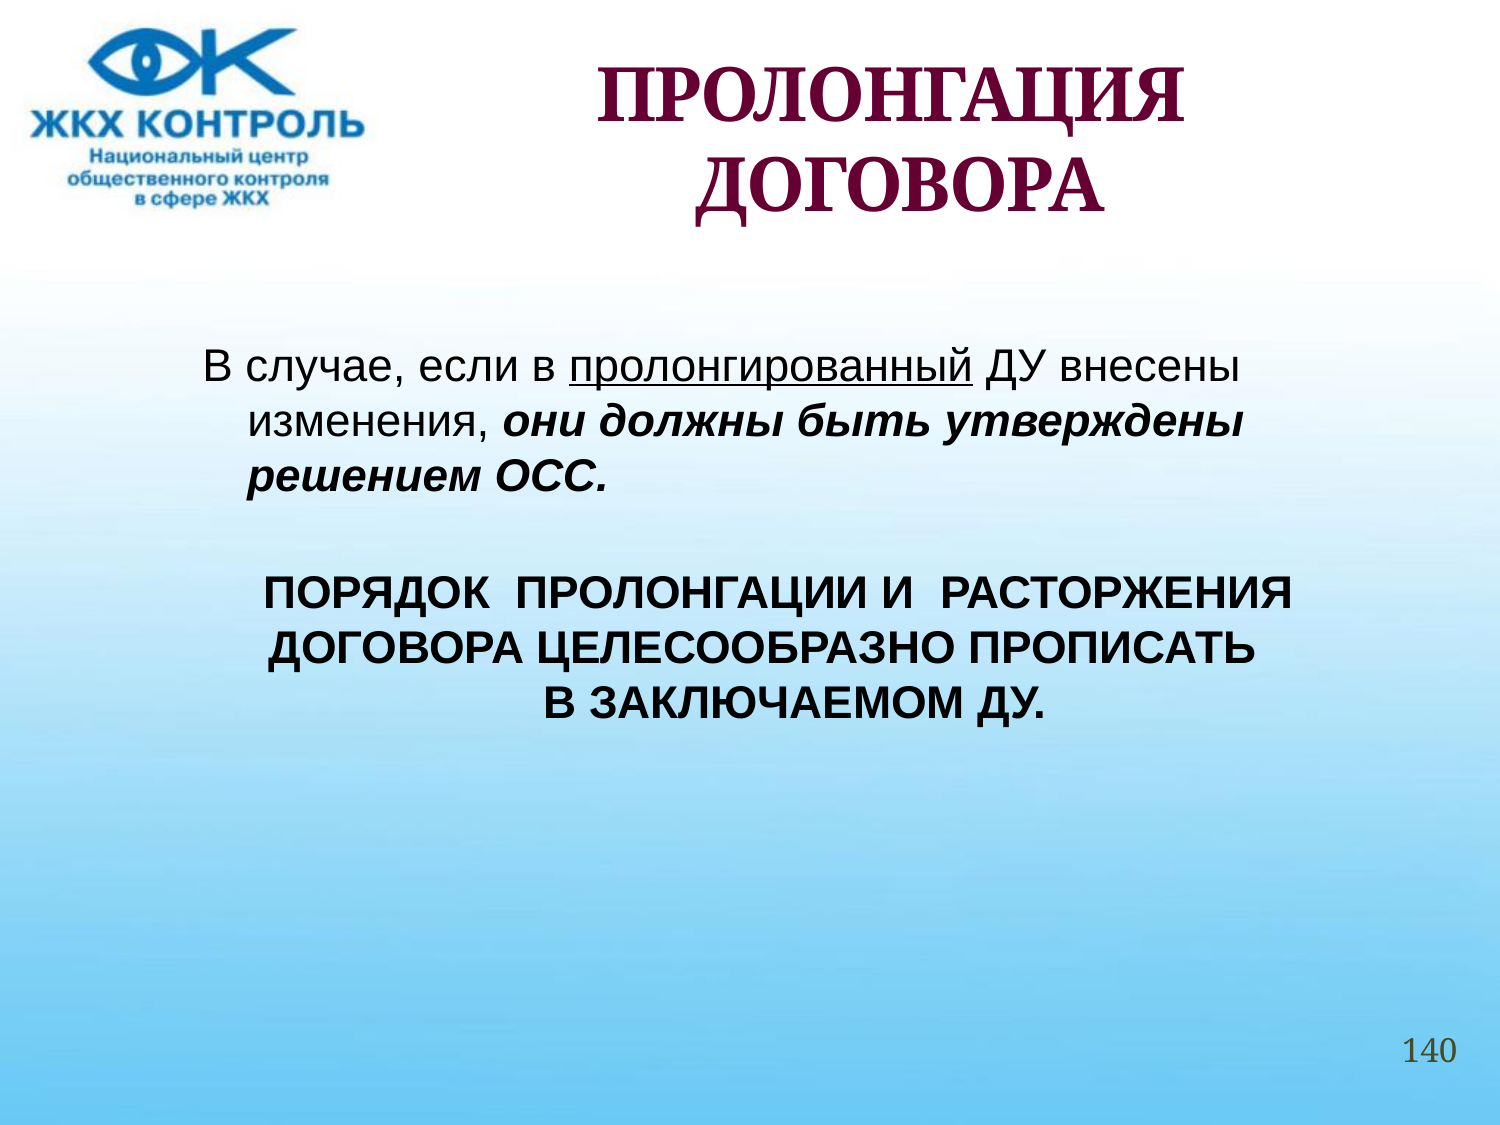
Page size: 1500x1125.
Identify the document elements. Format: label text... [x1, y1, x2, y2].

slide_number 140 [1379, 1014, 1480, 1089]
picture [0, 0, 1500, 1125]
list В случае, если в пролонгированный ДУ внесены изменения, они должны быть утверждены решением ОСС. ПОРЯДОК ПРОЛОНГАЦИИ И РАСТОРЖЕНИЯ ДОГОВОРА ЦЕЛЕСООБРАЗНО ПРОПИСАТЬ В ЗАКЛЮЧАЕМОМ ДУ. [187, 328, 1383, 1055]
title ПРОЛОНГАЦИЯ ДОГОВОРА [374, 35, 1425, 235]
